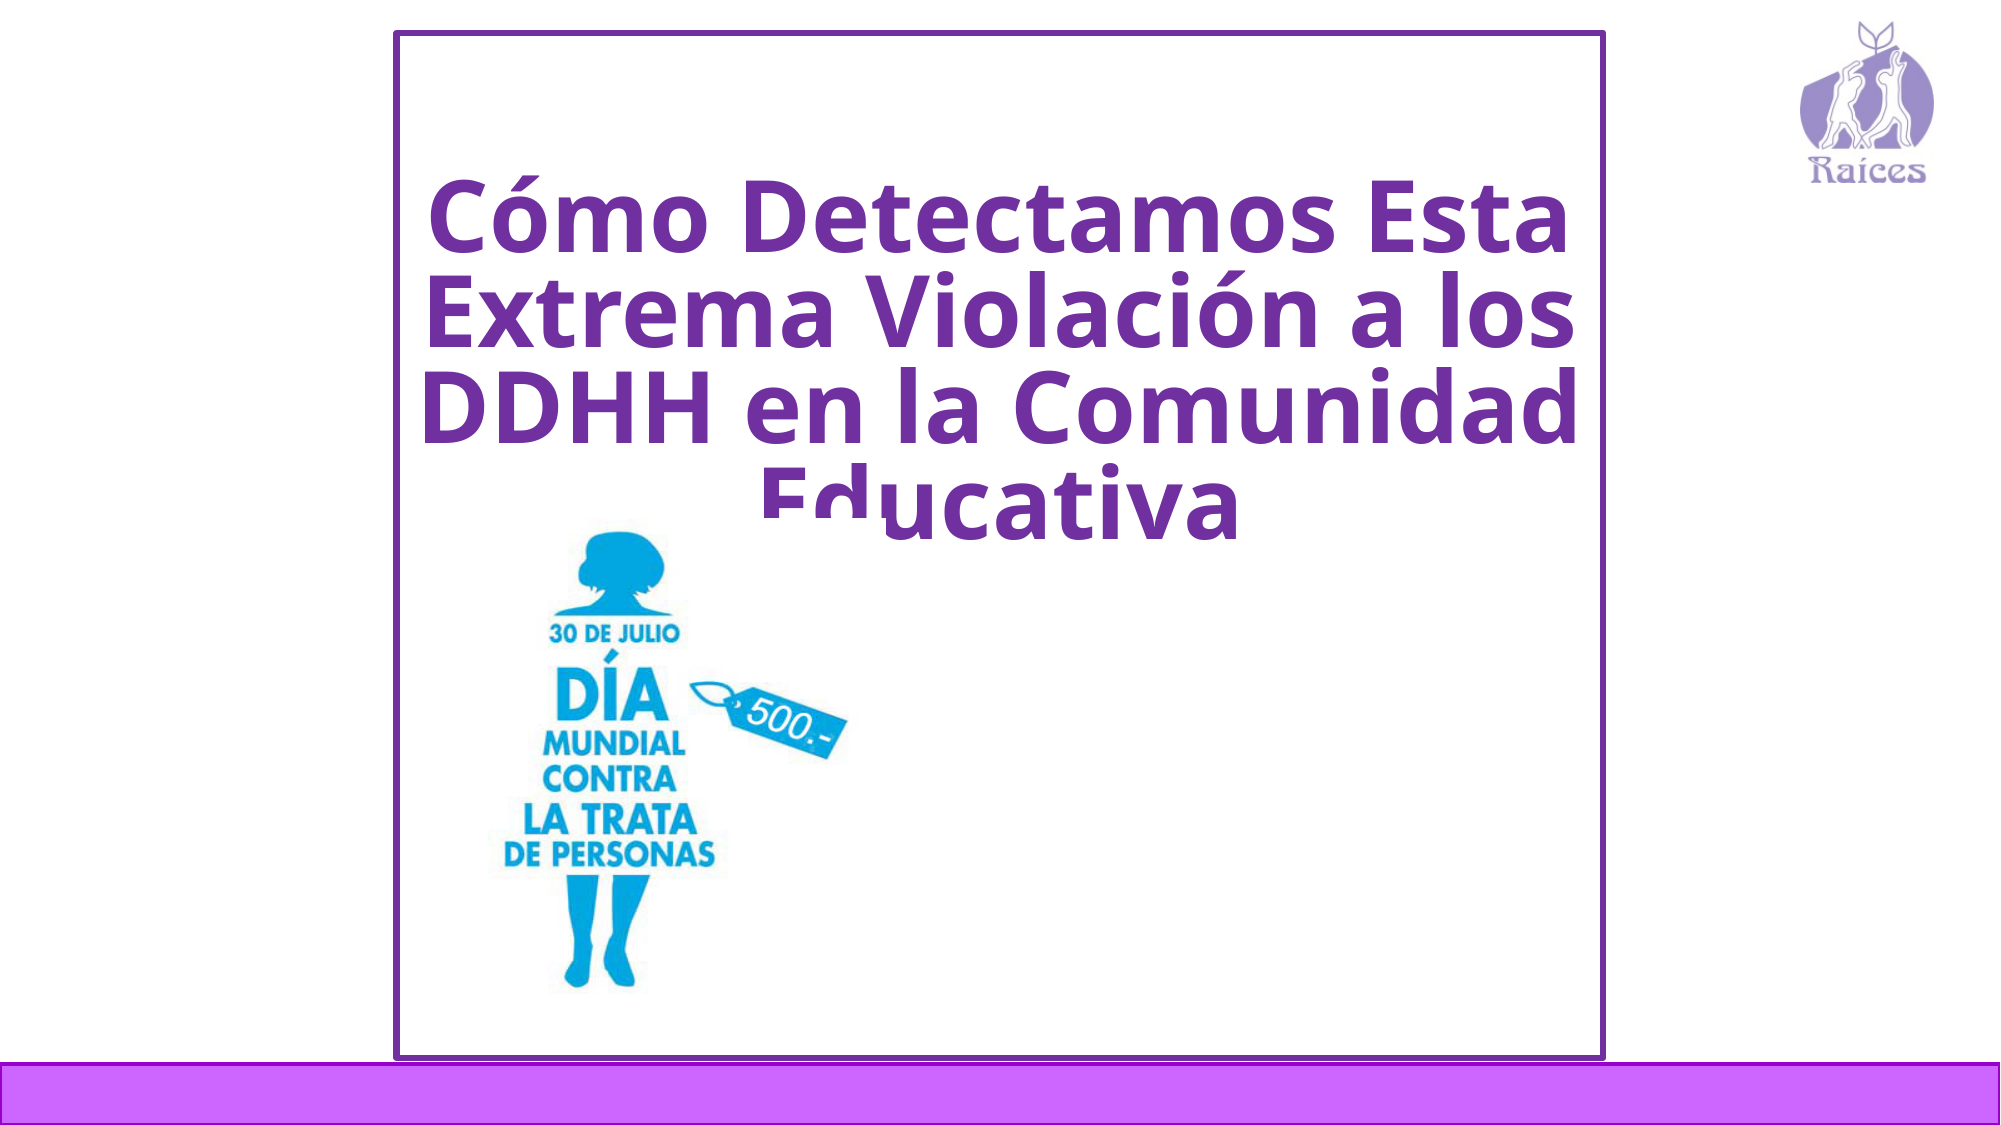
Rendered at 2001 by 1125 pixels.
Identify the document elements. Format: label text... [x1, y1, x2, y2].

picture [1799, 21, 1934, 183]
picture [448, 518, 887, 997]
text_box Cómo Detectamos Esta Extrema Violación a los DDHH en la Comunidad Educativa [396, 32, 1604, 1058]
text_box [0, 1062, 2000, 1125]
